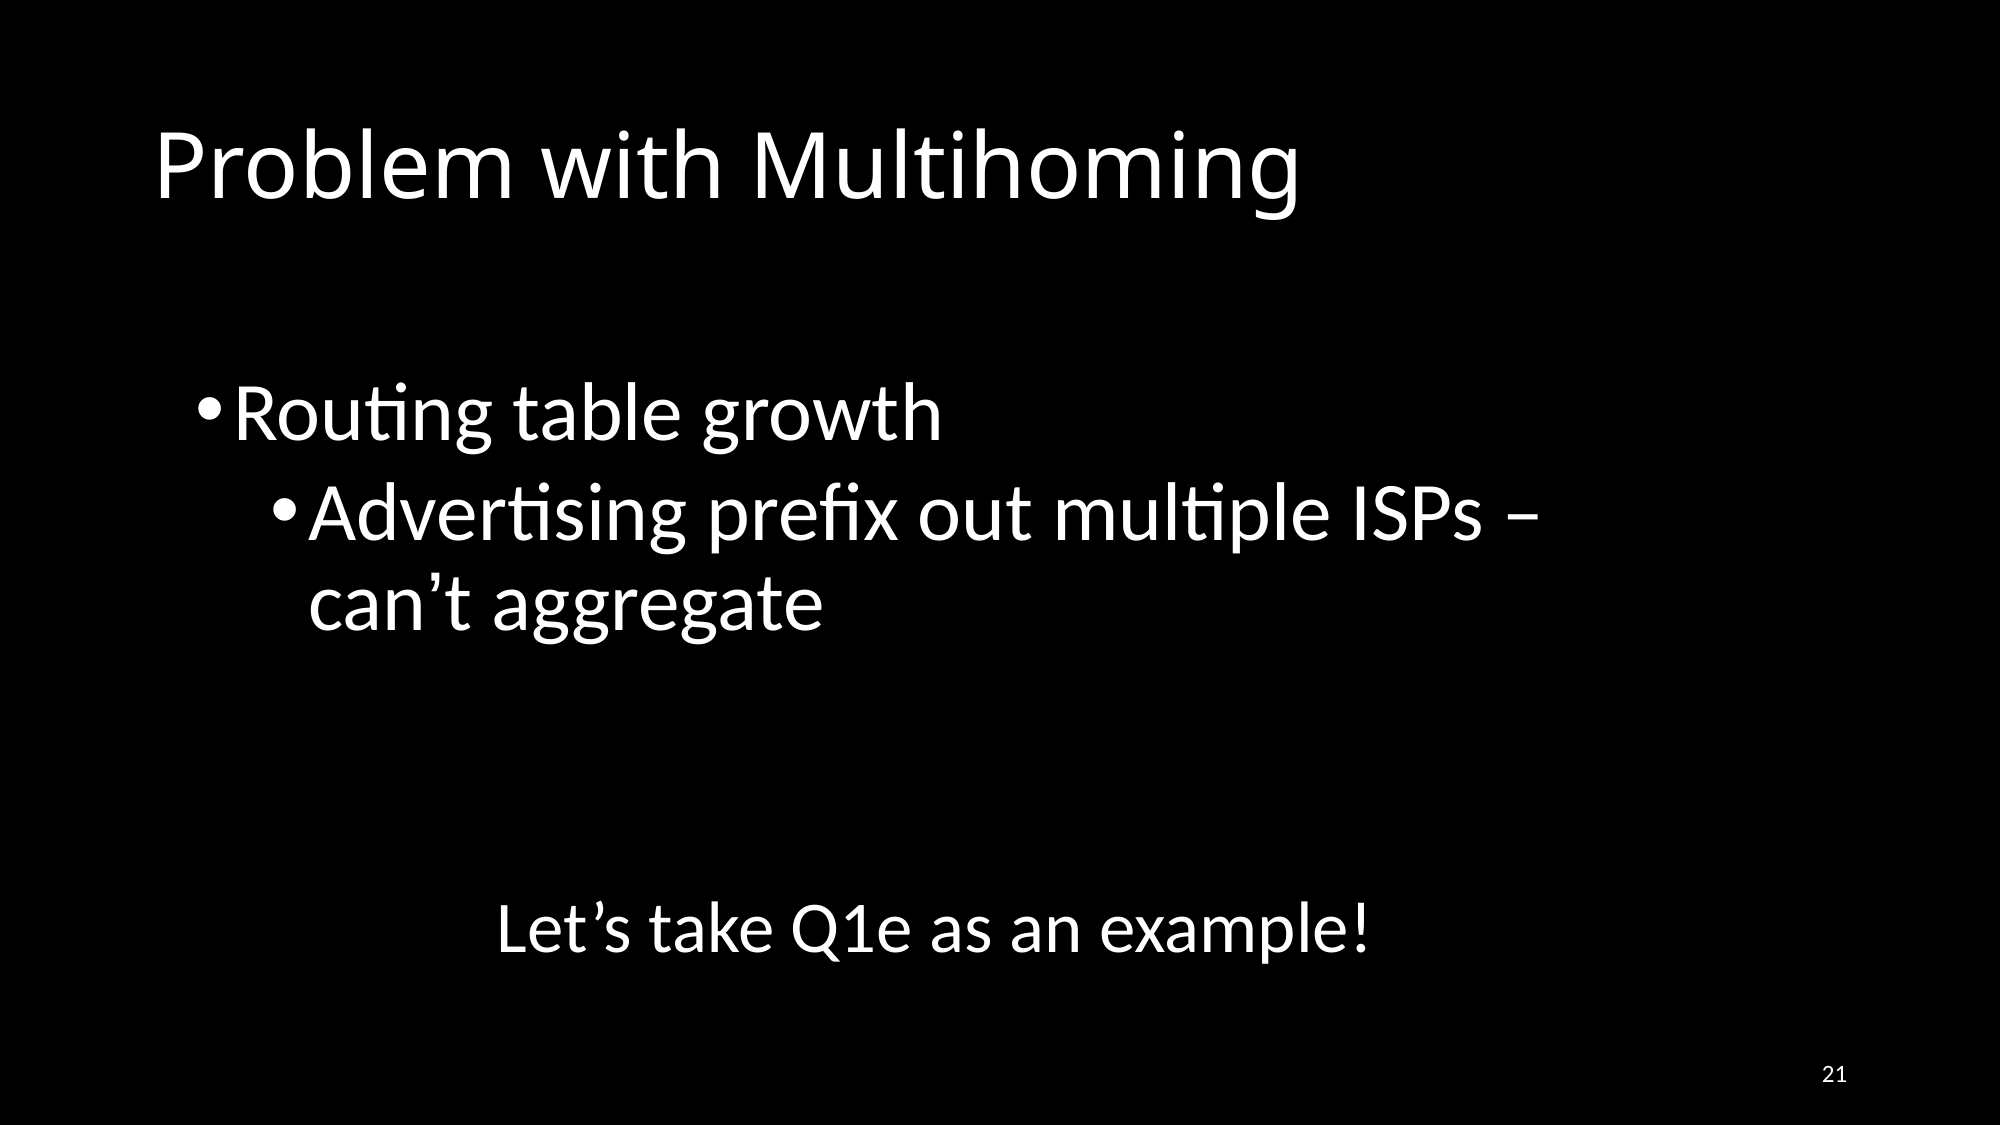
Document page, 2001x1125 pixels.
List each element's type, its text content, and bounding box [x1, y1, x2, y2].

title Problem with Multihoming [137, 59, 1863, 278]
slide_number 21 [1412, 1042, 1863, 1103]
text_box Let’s take Q1e as an example! [481, 871, 1389, 975]
list Routing table growth Advertising prefix out multiple ISPs – can’t aggregate [180, 360, 1574, 1075]
